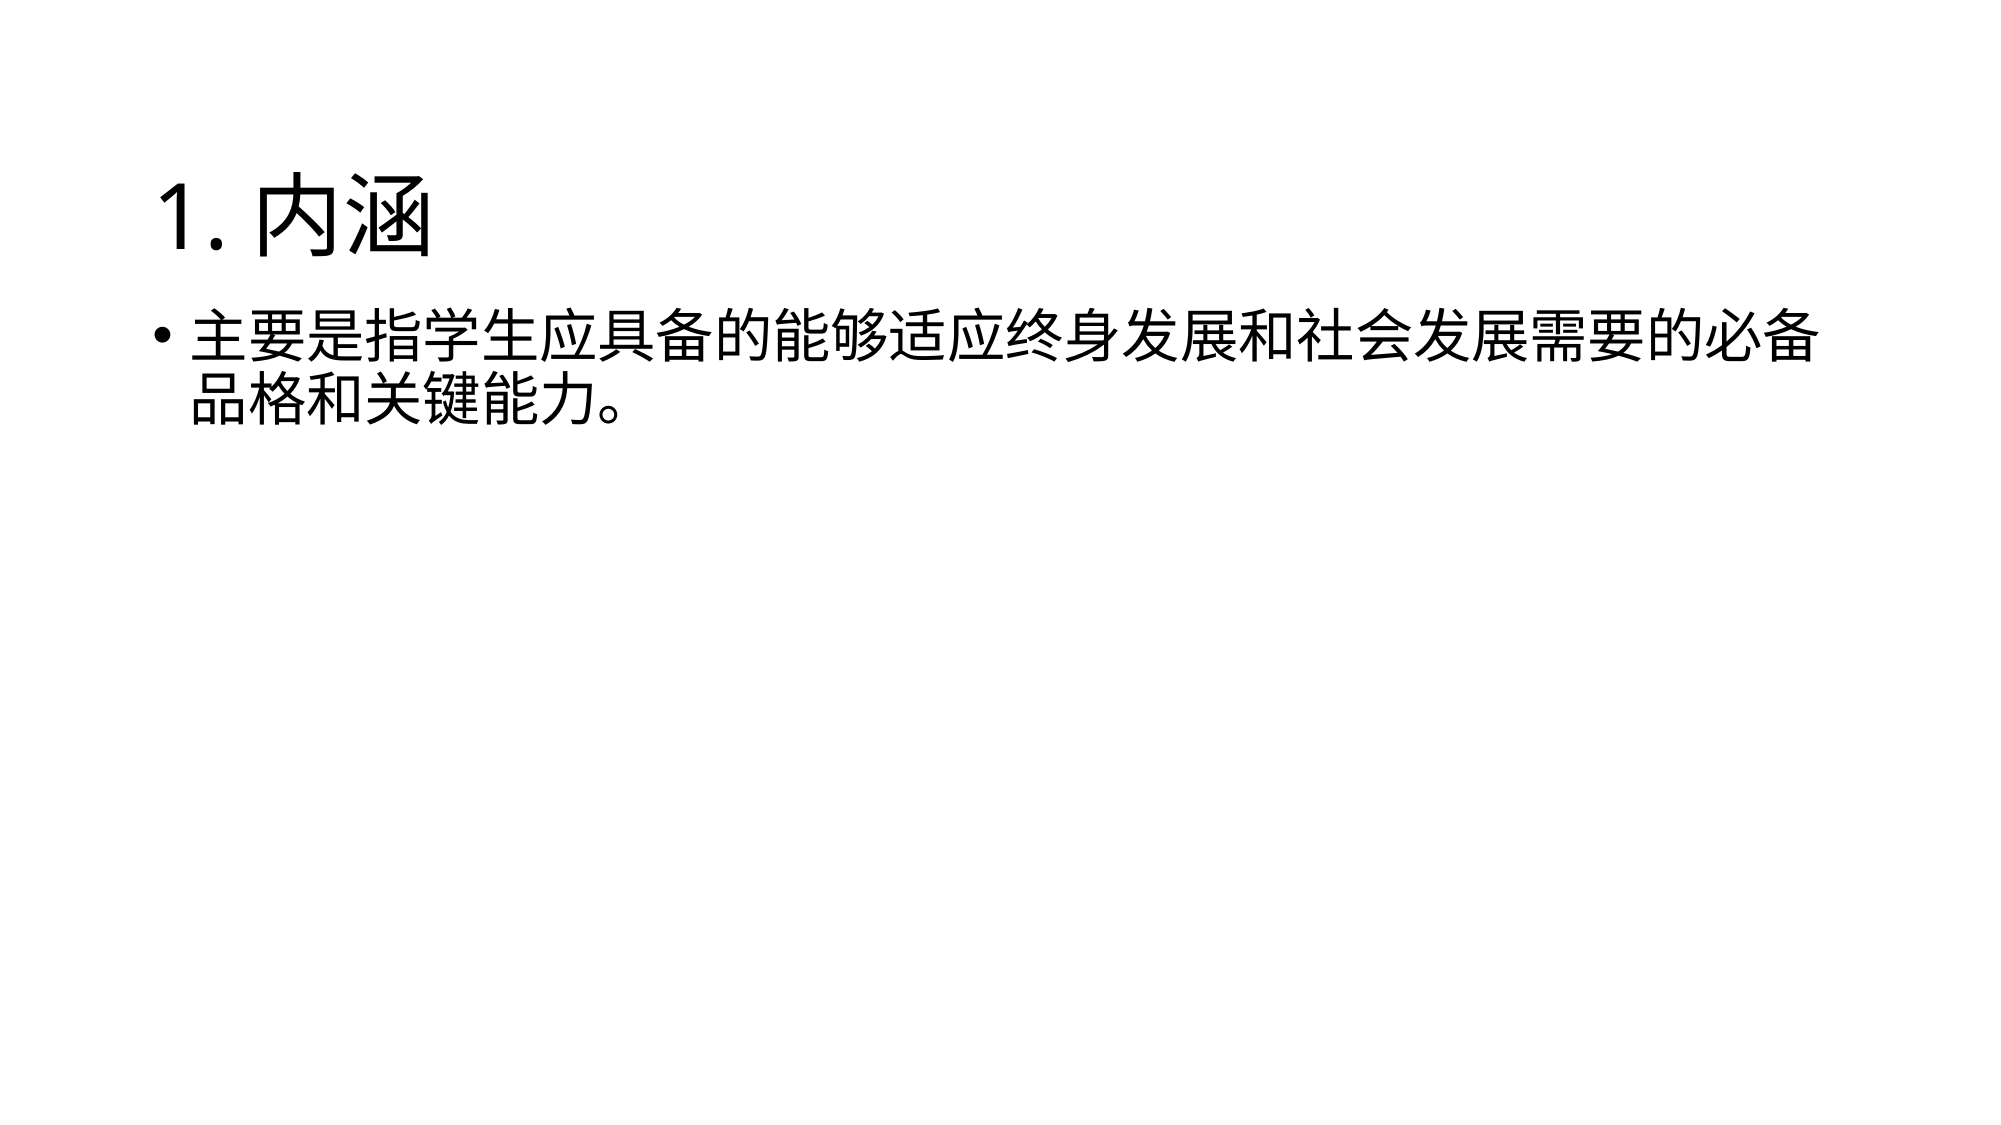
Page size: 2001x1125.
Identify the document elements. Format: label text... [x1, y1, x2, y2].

list 主要是指学生应具备的能够适应终身发展和社会发展需要的必备品格和关键能力。 [137, 299, 1863, 1014]
title 1.内涵 [137, 59, 1863, 278]
